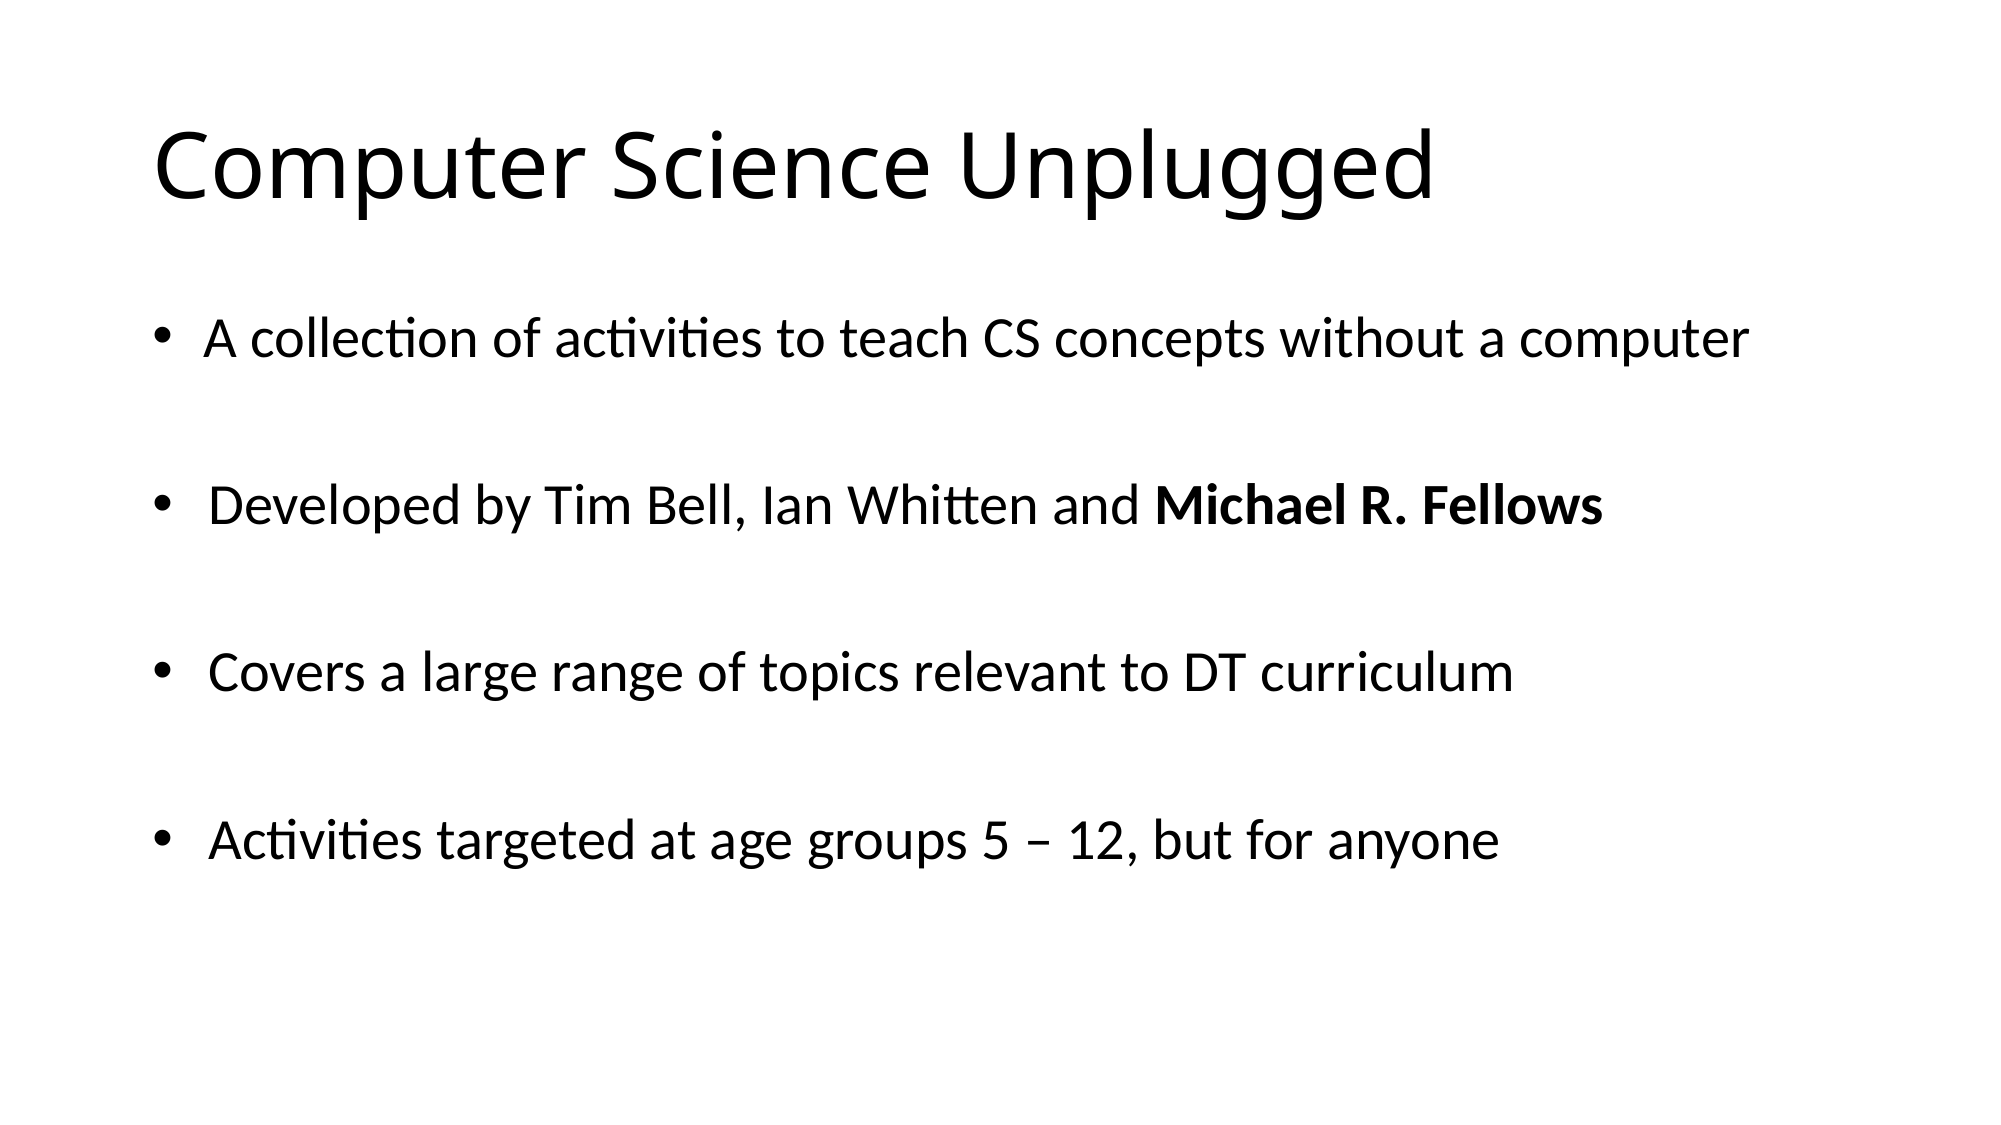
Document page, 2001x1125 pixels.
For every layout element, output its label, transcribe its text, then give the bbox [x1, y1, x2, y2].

title Computer Science Unplugged [137, 59, 1863, 278]
list A collection of activities to teach CS concepts without a computer Developed by Tim Bell, Ian Whitten and Michael R. Fellows Covers a large range of topics relevant to DT curriculum Activities targeted at age groups 5 – 12, but for anyone [137, 299, 1863, 1014]
